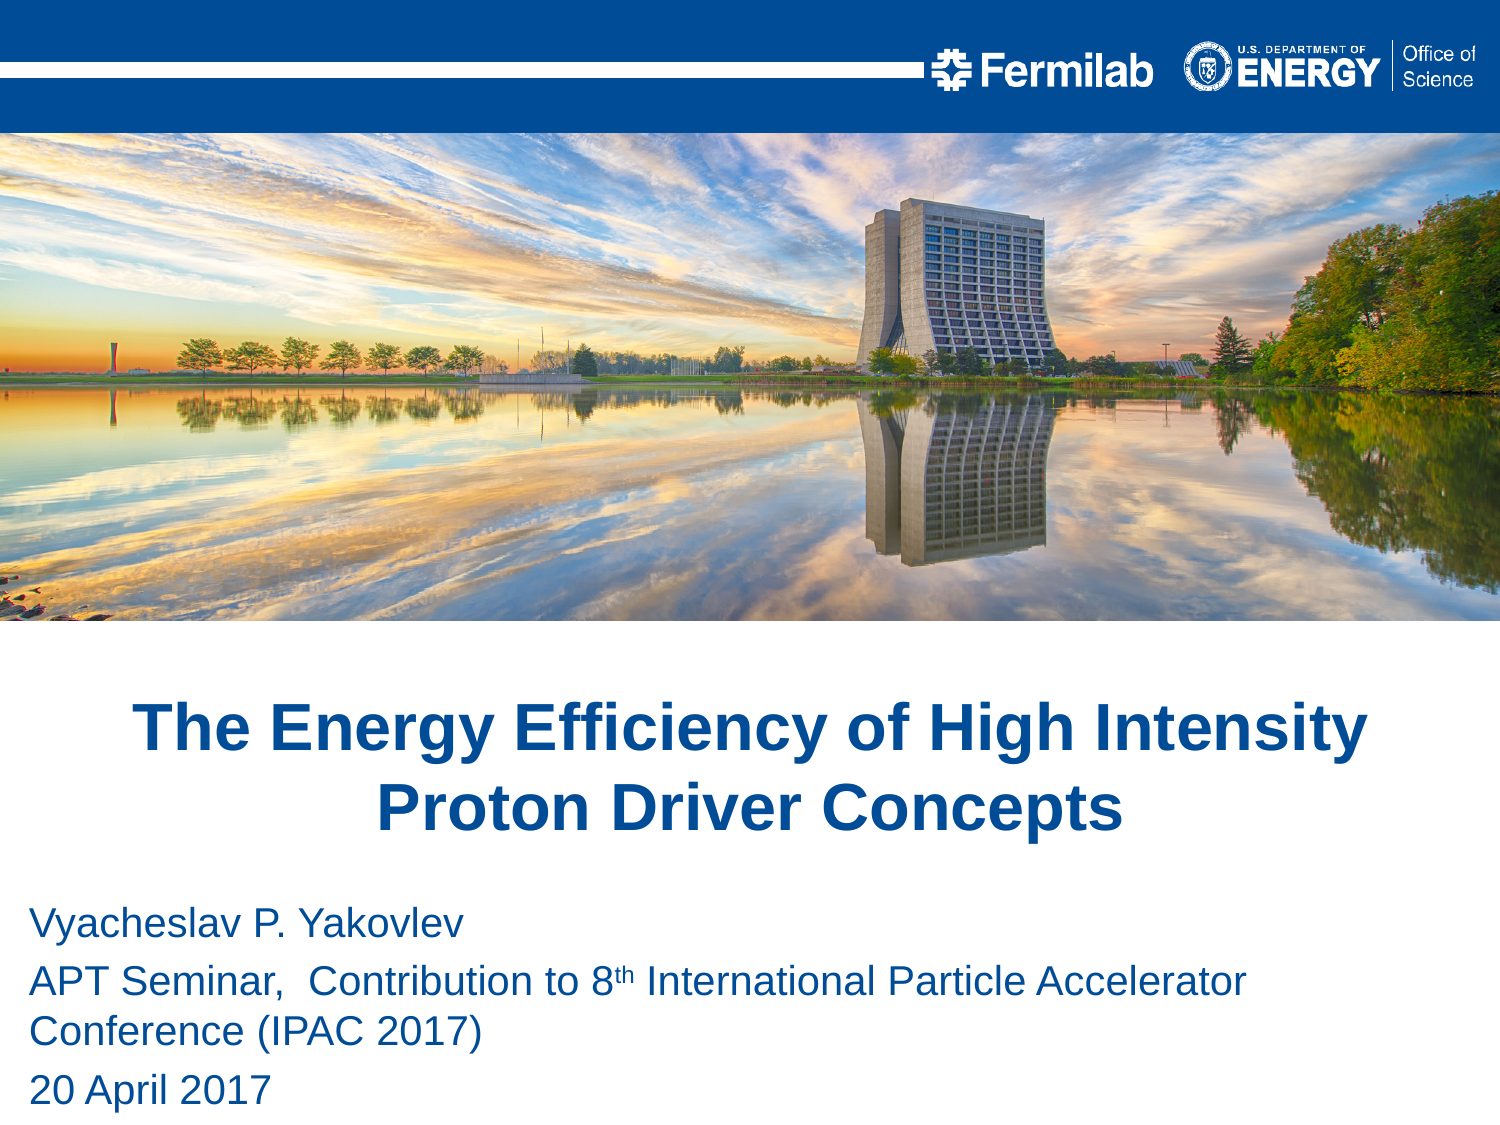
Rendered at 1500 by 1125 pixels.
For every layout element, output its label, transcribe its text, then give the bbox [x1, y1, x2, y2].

list Vyacheslav P. Yakovlev APT Seminar, Contribution to 8th International Particle Accelerator Conference (IPAC 2017) 20 April 2017 [29, 888, 1365, 1117]
list The Energy Efficiency of High Intensity Proton Driver Concepts [26, 681, 1491, 846]
picture [0, 133, 1500, 621]
